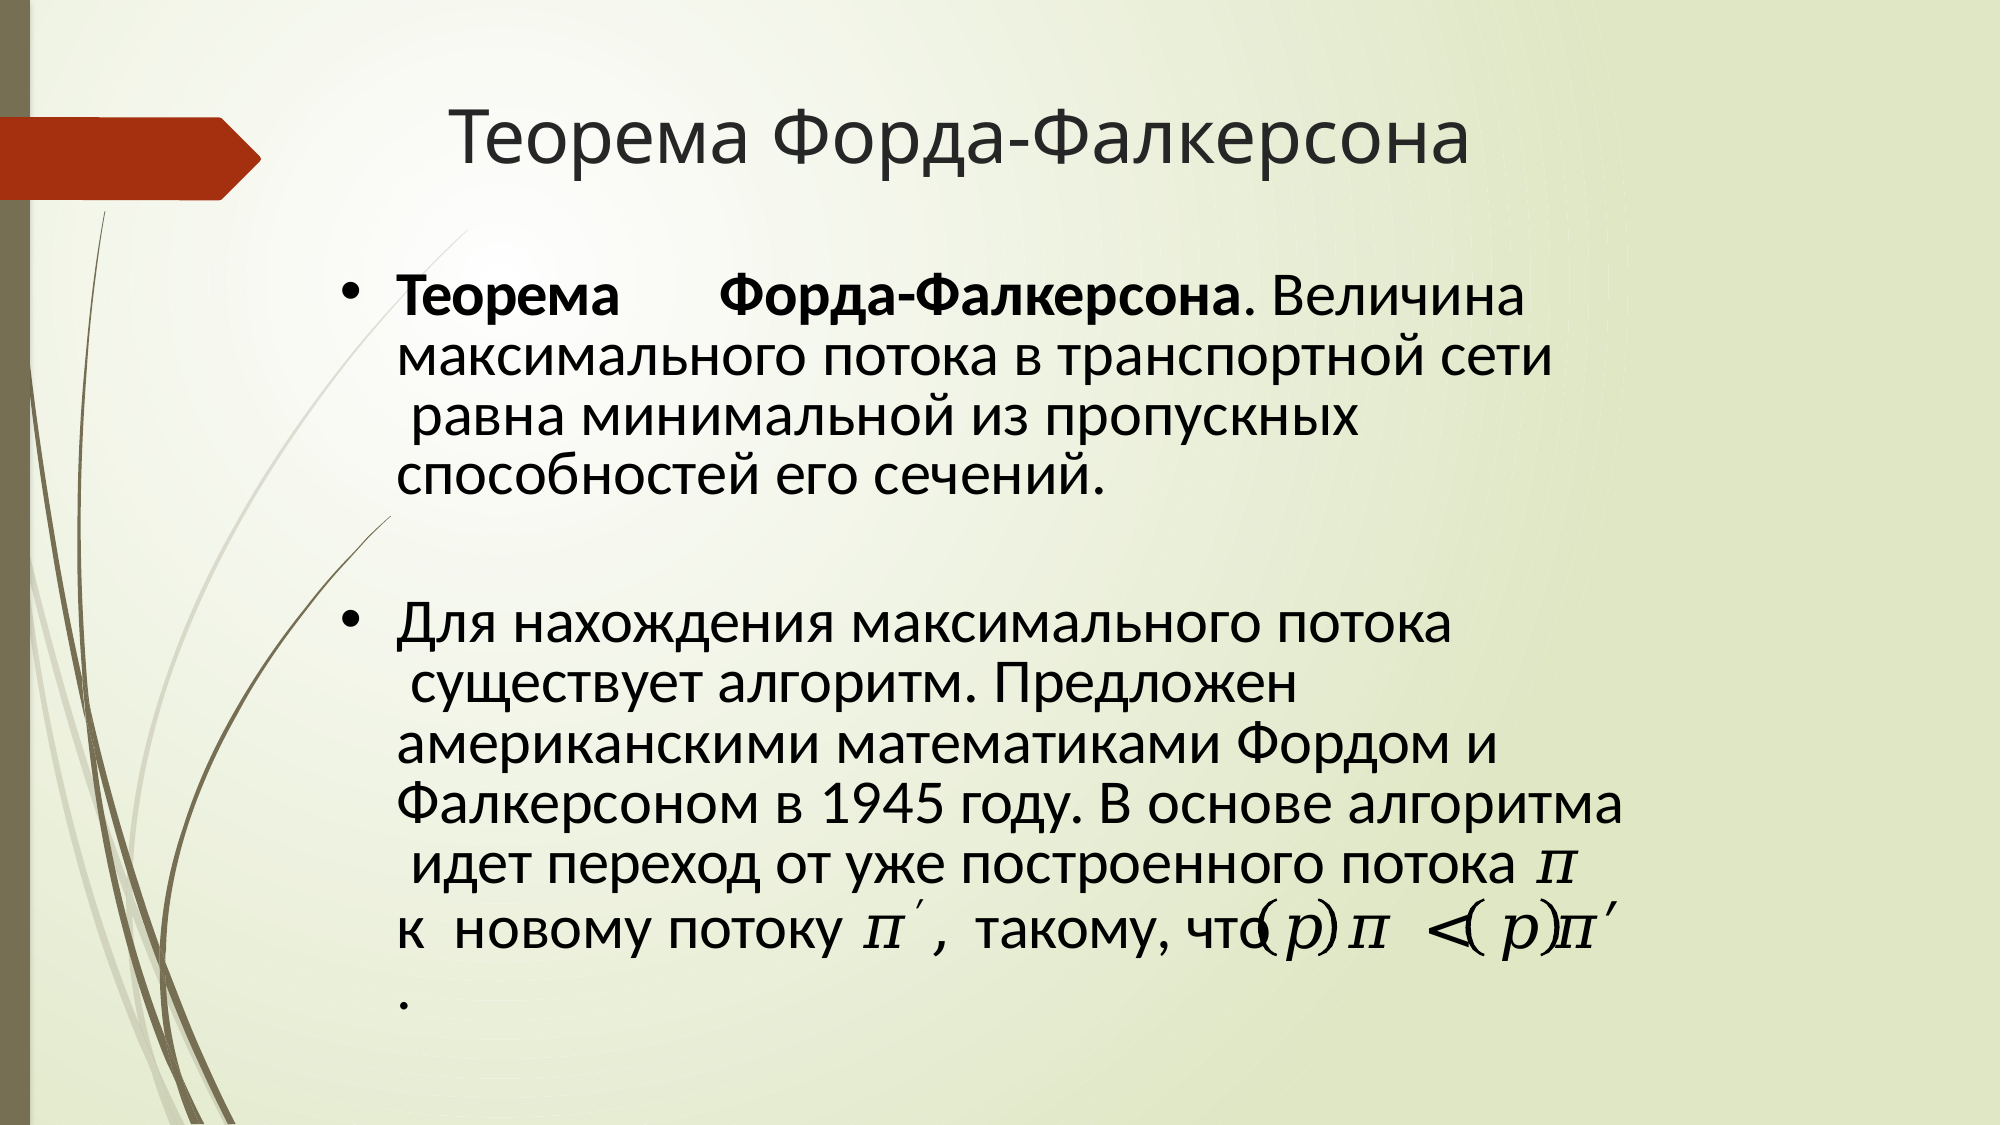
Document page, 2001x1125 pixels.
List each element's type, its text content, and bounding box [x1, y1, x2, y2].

text_box Теорема Форда-Фалкерсона. Величина максимального потока в транспортной сети равна минимальной из пропускных способностей его сечений. Для нахождения максимального потока существует алгоритм. Предложен американскими математиками Фордом и Фалкерсоном в 1945 году. В основе алгоритма идет переход от уже построенного потока 𝜋 к новому потоку 𝜋′, такому, что 𝑝 𝜋 < 𝑝 𝜋′ . [331, 250, 1640, 1022]
title Теорема Форда-Фалкерсона [446, 37, 1554, 228]
